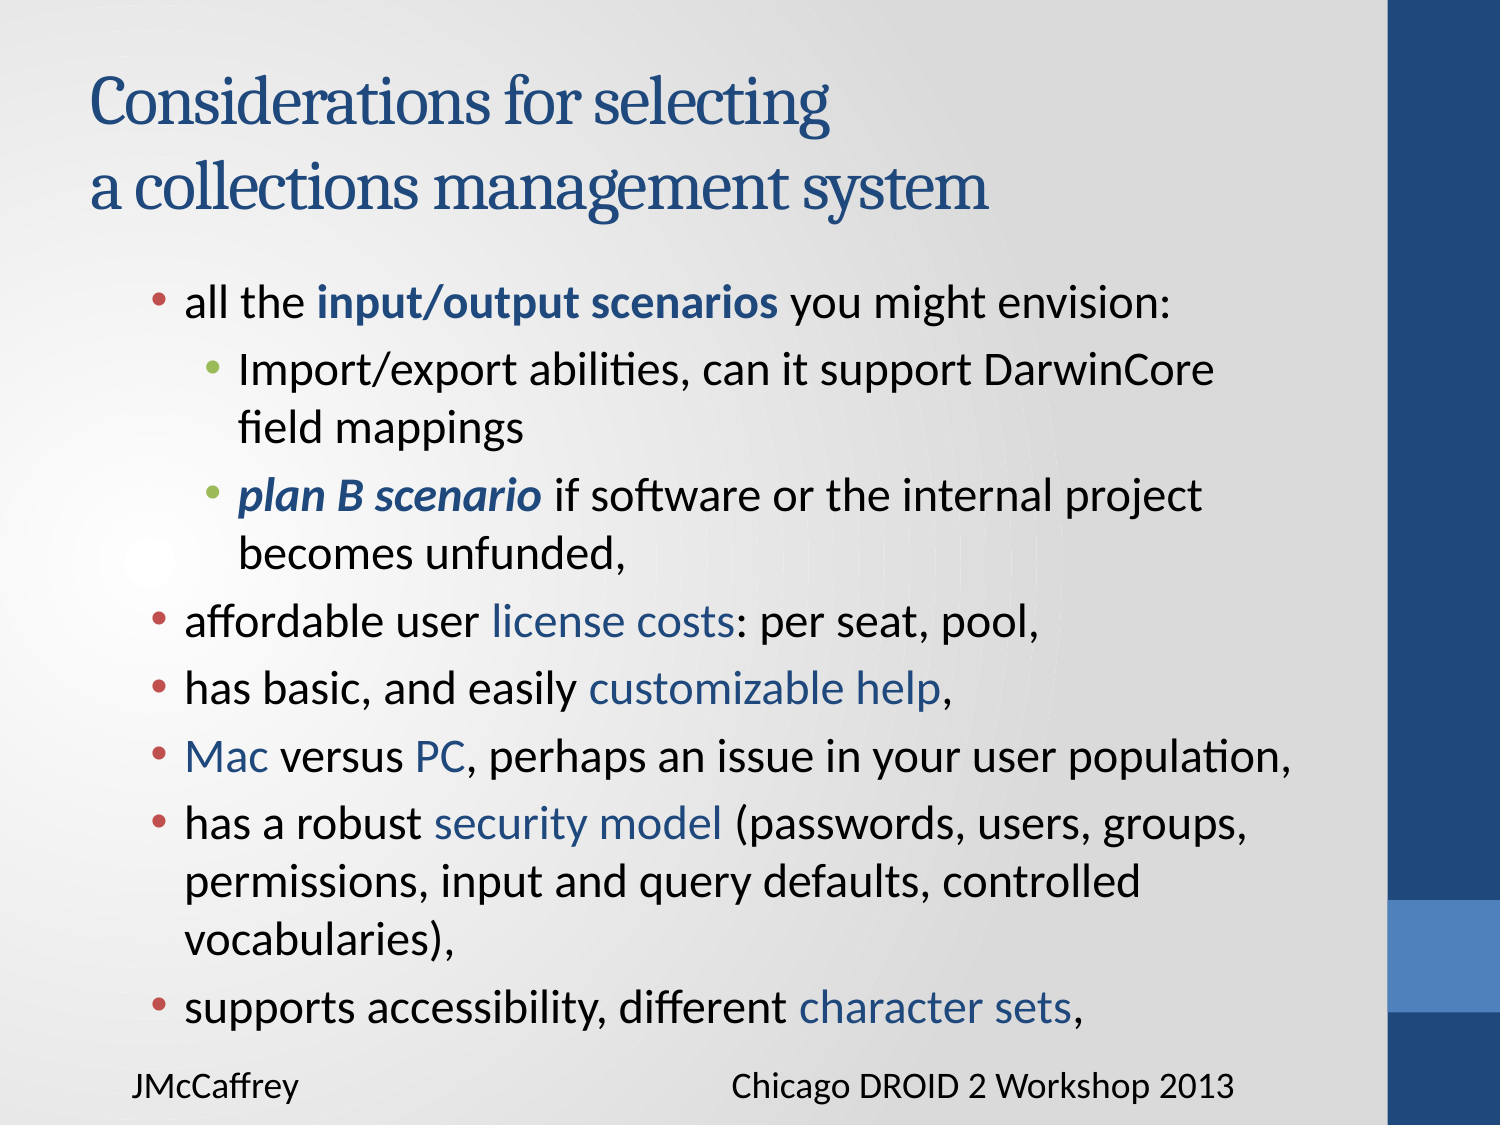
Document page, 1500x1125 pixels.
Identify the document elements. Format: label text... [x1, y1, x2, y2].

text_box JMcCaffrey Chicago DROID 2 Workshop 2013 [116, 1053, 1263, 1114]
list all the input/output scenarios you might envision: Import/export abilities, can it support DarwinCore field mappings plan B scenario if software or the internal project becomes unfunded, affordable user license costs: per seat, pool, has basic, and easily customizable help, Mac versus PC, perhaps an issue in your user population, has a robust security model (passwords, users, groups, permissions, input and query defaults, controlled vocabularies), supports accessibility, different character sets, [75, 262, 1325, 1050]
title Considerations for selecting a collections management system [75, 45, 1325, 233]
